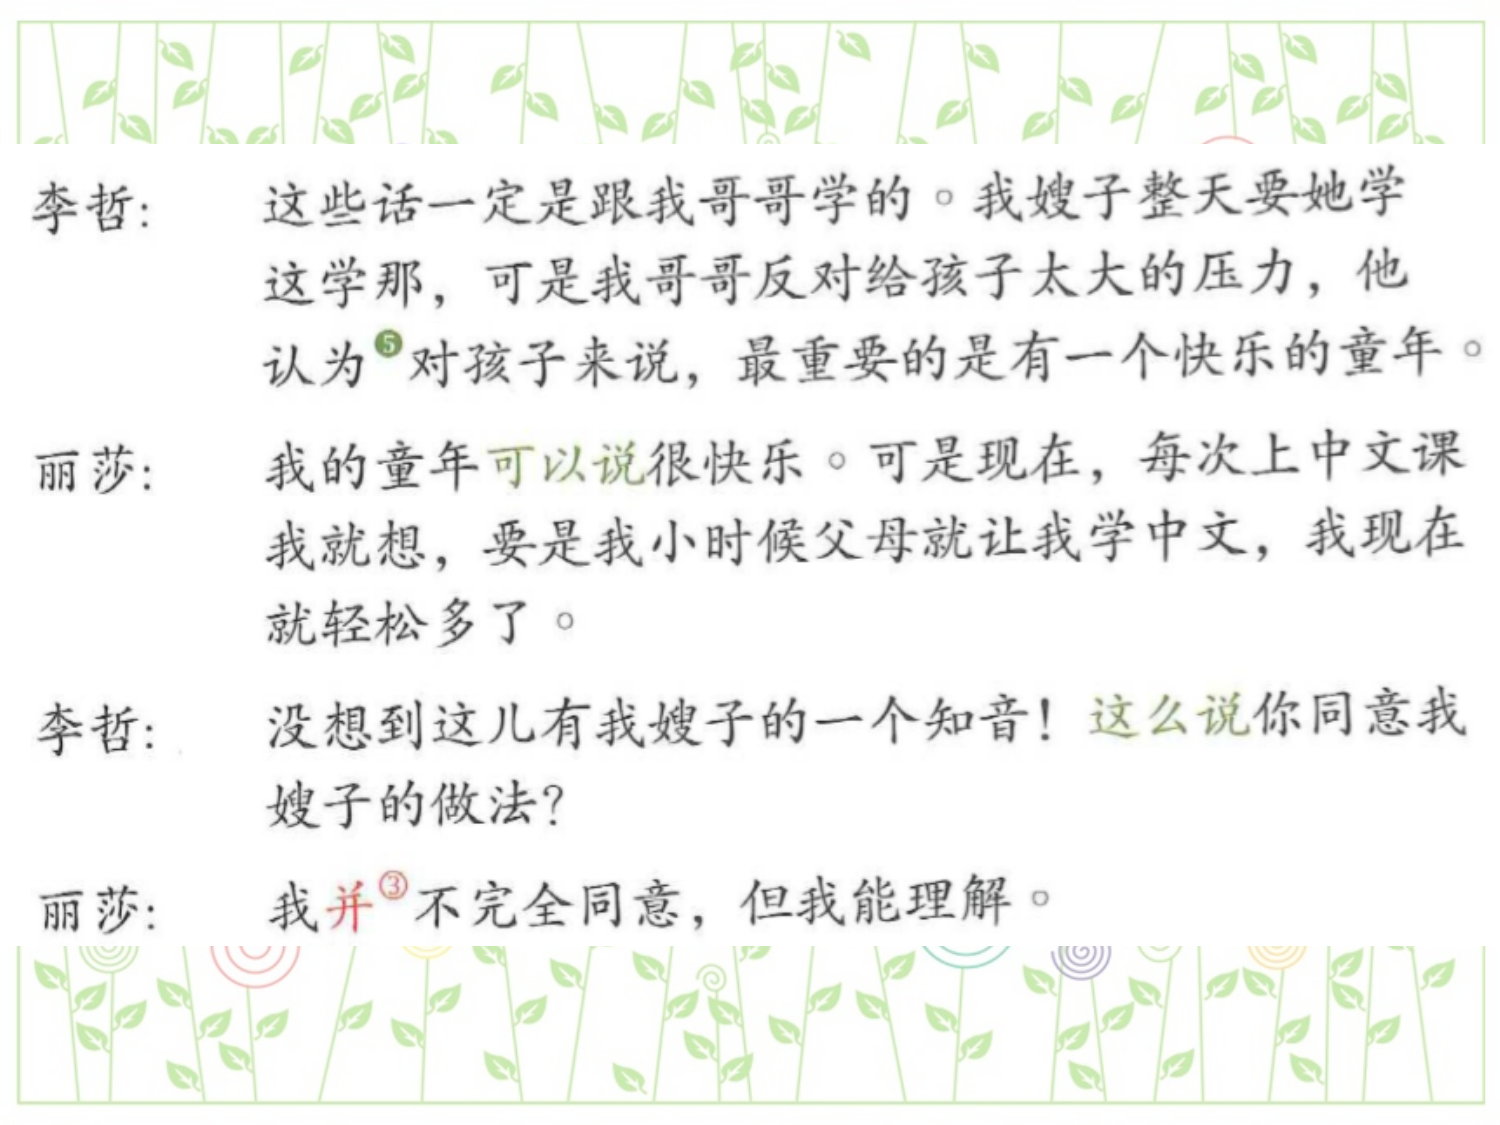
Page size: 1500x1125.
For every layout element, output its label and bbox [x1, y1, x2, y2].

picture [0, 144, 1500, 947]
